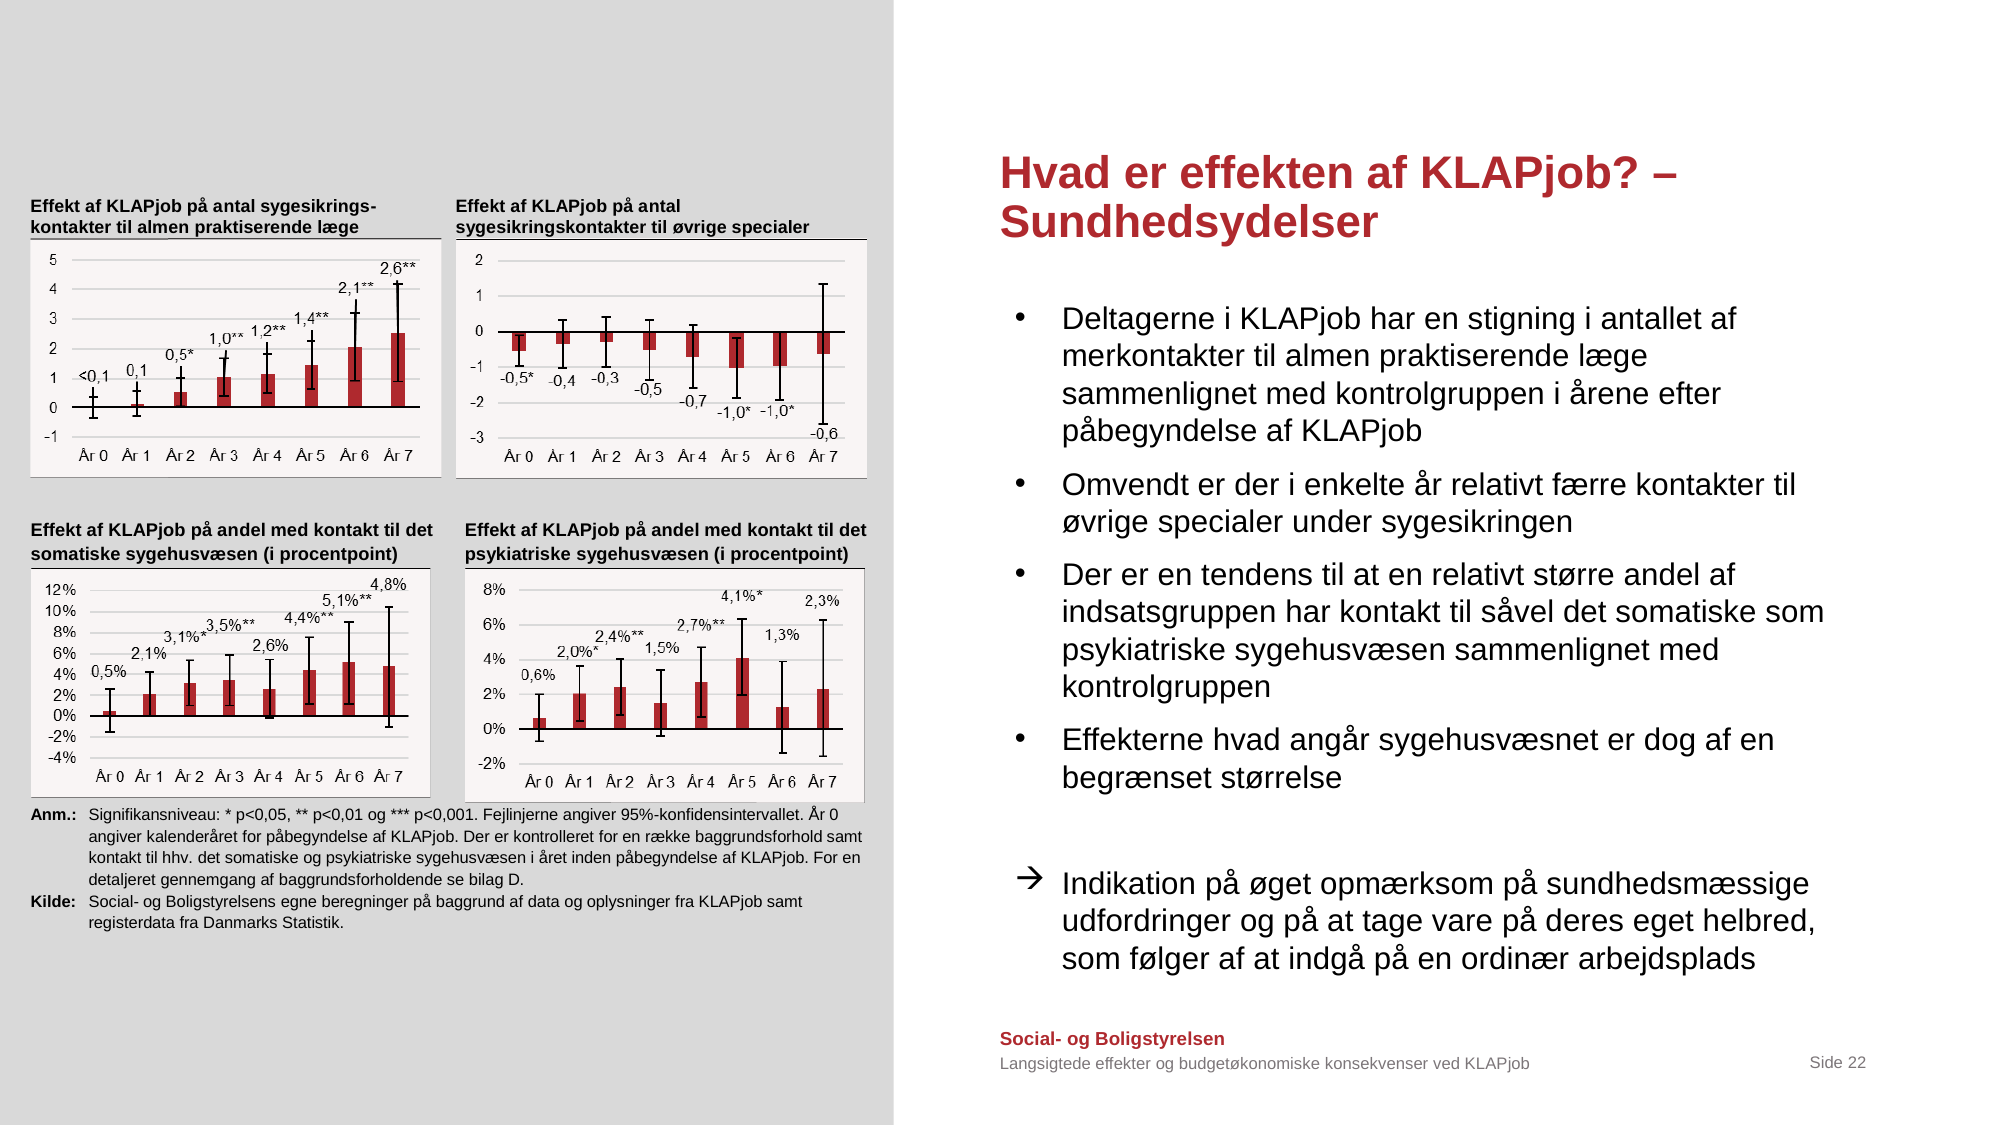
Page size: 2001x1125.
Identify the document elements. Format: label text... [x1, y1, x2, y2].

footer Langsigtede effekter og budgetøkonomiske konsekvenser ved KLAPjob [999, 1043, 1697, 1074]
picture [19, 196, 870, 480]
list Deltagerne i KLAPjob har en stigning i antallet af merkontakter til almen praktiserende læge sammenlignet med kontrolgruppen i årene efter påbegyndelse af KLAPjob Omvendt er der i enkelte år relativt færre kontakter til øvrige specialer under sygesikringen Der er en tendens til at en relativt større andel af indsatsgruppen har kontakt til såvel det somatiske som psykiatriske sygehusvæsen sammenlignet med kontrolgruppen Effekterne hvad angår sygehusvæsnet er dog af en begrænset størrelse Indikation på øget opmærksom på sundhedsmæssige udfordringer og på at tage vare på deres eget helbred, som følger af at indgå på en ordinær arbejdsplads [999, 290, 1866, 1024]
slide_number Side 22 [1510, 1052, 1867, 1071]
title Hvad er effekten af KLAPjob? – Sundhedsydelser [999, 149, 1867, 250]
picture [19, 519, 878, 944]
